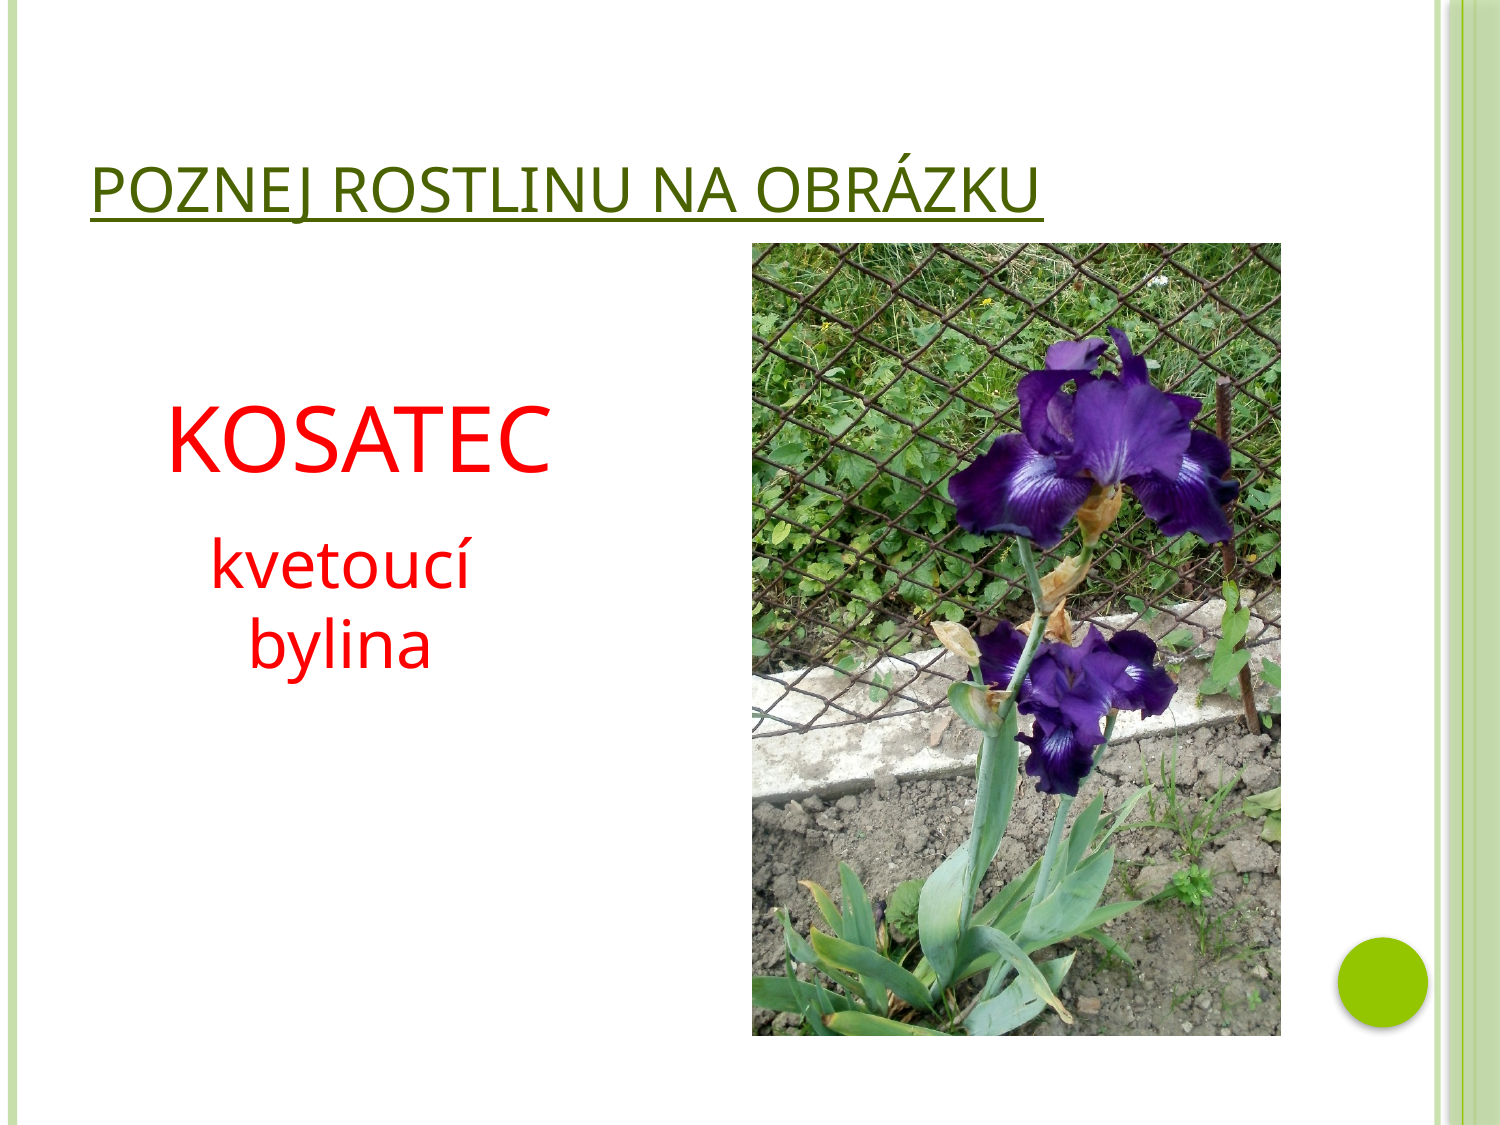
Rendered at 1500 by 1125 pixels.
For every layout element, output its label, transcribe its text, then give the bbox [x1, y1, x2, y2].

text_box kvetoucí bylina [194, 514, 488, 690]
title Poznej rostlinu na obrázku [75, 45, 1300, 233]
picture [751, 243, 1281, 1037]
text_box KOSATEC [150, 373, 570, 499]
